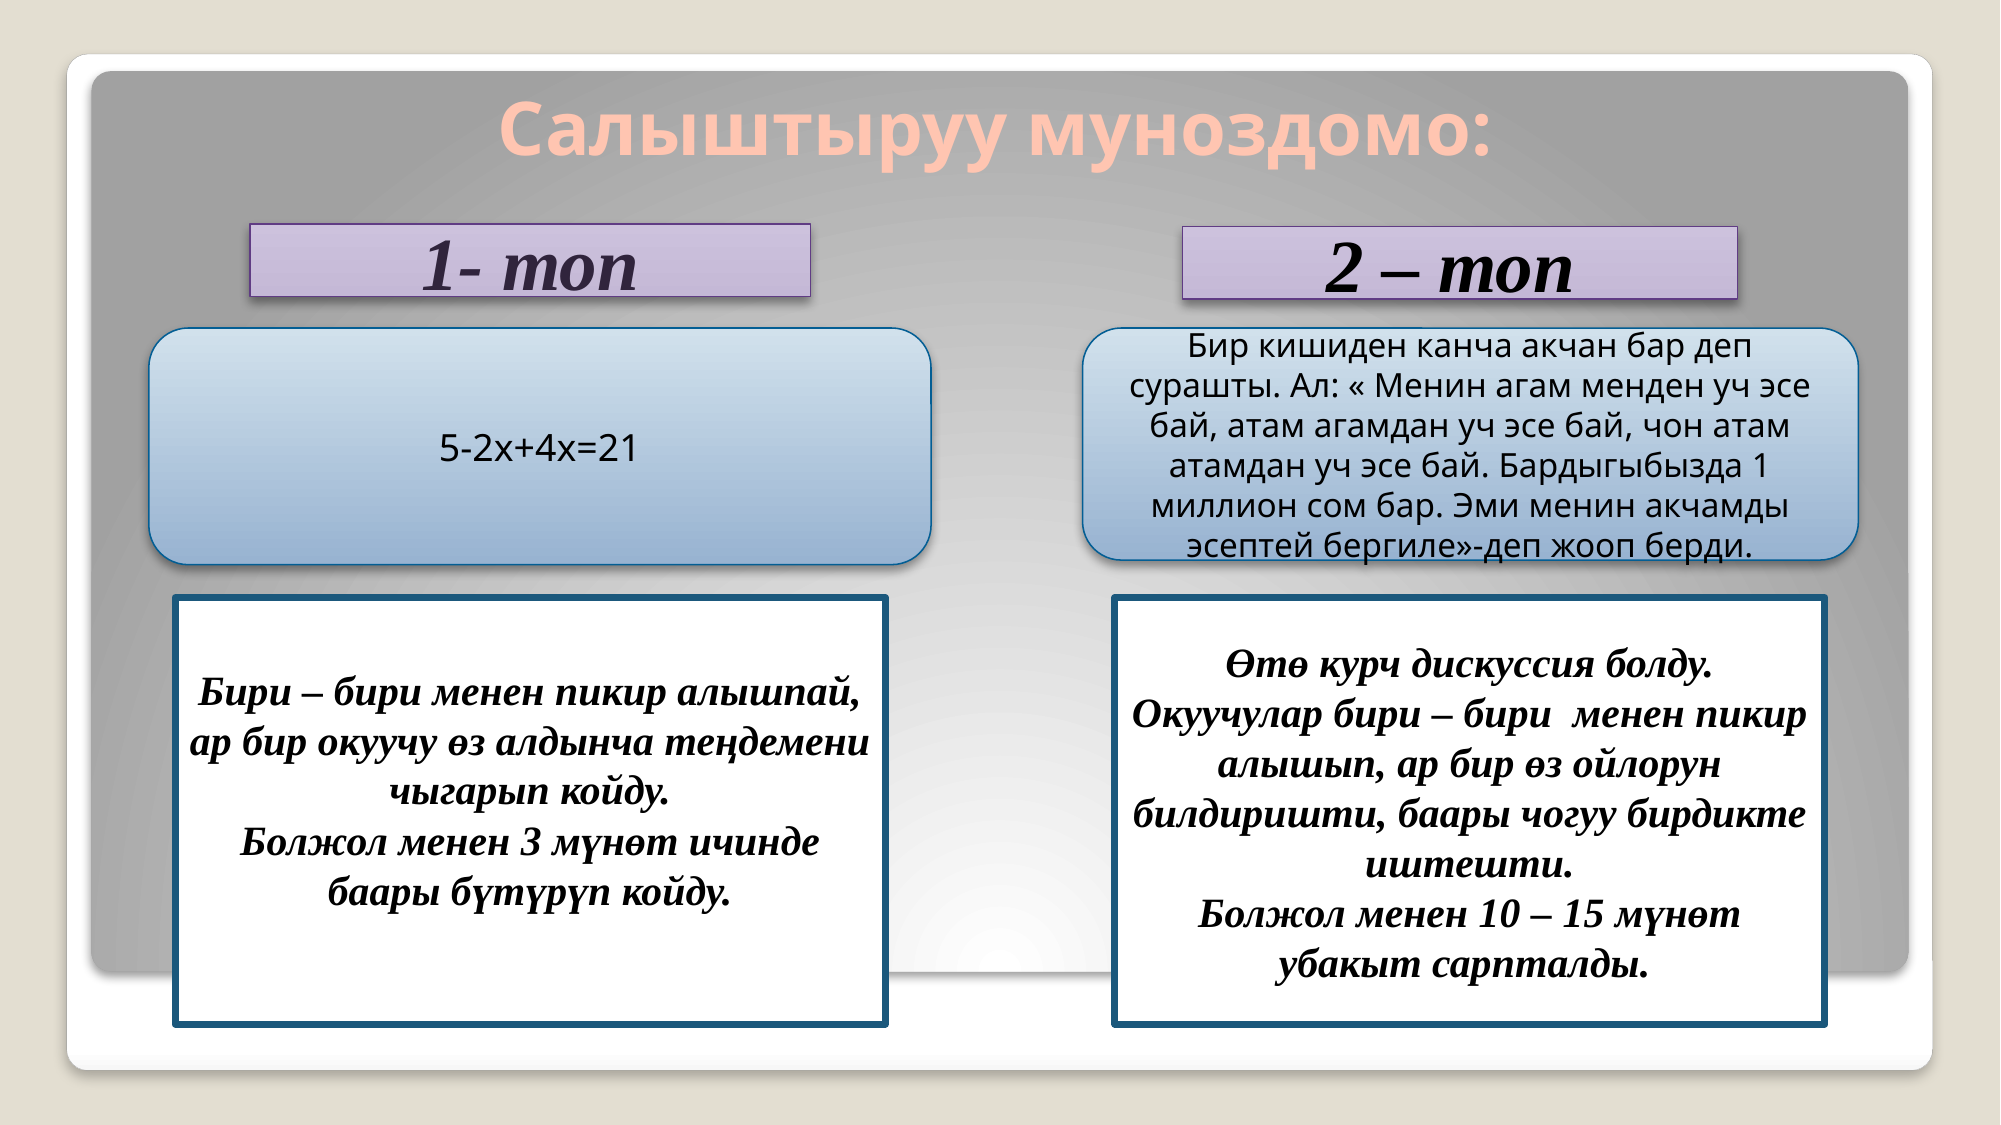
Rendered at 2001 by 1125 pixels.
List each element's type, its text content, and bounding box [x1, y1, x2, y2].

text_box Бири – бири менен пикир алышпай, ар бир окуучу өз алдынча теңдемени чыгарып койду. Болжол менен 3 мүнөт ичинде баары бүтүрүп койду. [172, 594, 889, 1028]
text_box 2 – топ [1182, 226, 1738, 300]
title Салыштыруу муноздомо: [91, 73, 1900, 179]
text_box Өтө курч дискуссия болду. Окуучулар бири – бири менен пикир алышып, ар бир өз ойлорун билдиришти, баары чогуу бирдикте иштешти. Болжол менен 10 – 15 мүнөт убакыт сарпталды. [1111, 594, 1828, 1028]
text_box Бир кишиден канча акчан бар деп сурашты. Ал: « Менин агам менден уч эсе бай, атам агамдан уч эсе бай, чон атам атамдан уч эсе бай. Бардыгыбызда 1 миллион сом бар. Эми менин акчамды эсептей бергиле»-деп жооп берди. [1081, 327, 1860, 561]
text_box 5-2х+4х=21 [148, 327, 932, 566]
text_box 1- топ [249, 223, 811, 297]
